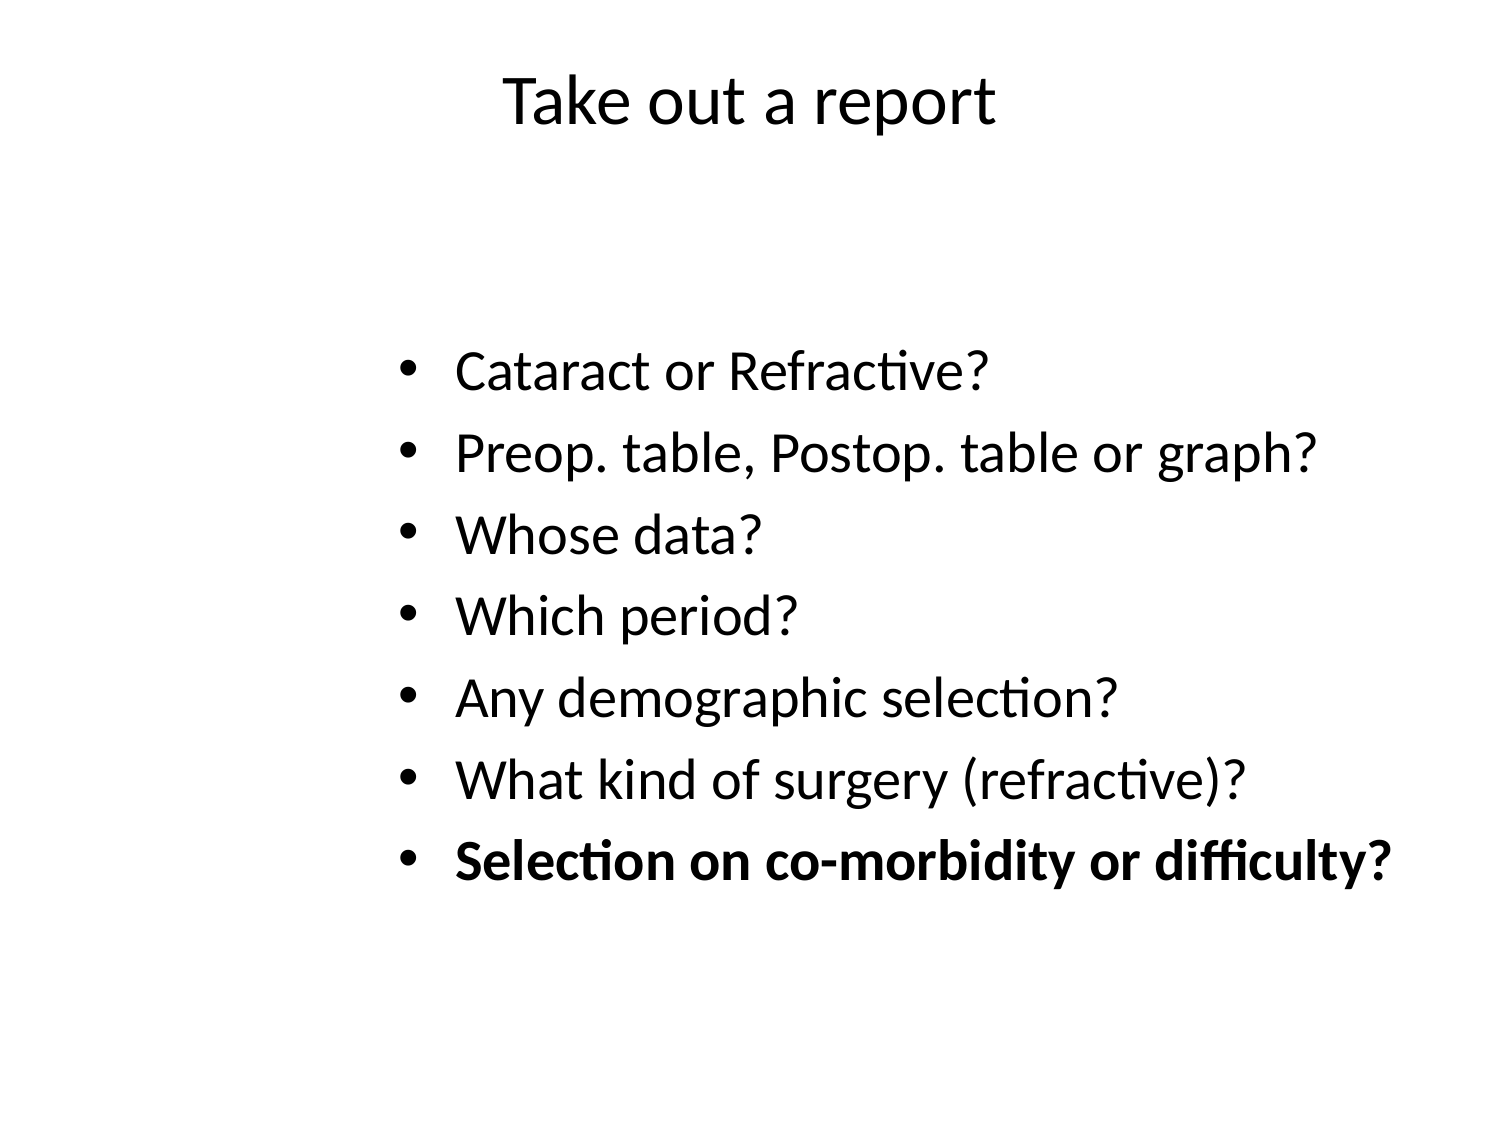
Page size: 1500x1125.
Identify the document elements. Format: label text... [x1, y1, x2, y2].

title Take out a report [75, 45, 1425, 233]
list Cataract or Refractive? Preop. table, Postop. table or graph? Whose data? Which period? Any demographic selection? What kind of surgery (refractive)? Selection on co-morbidity or difficulty? [383, 324, 1500, 1000]
